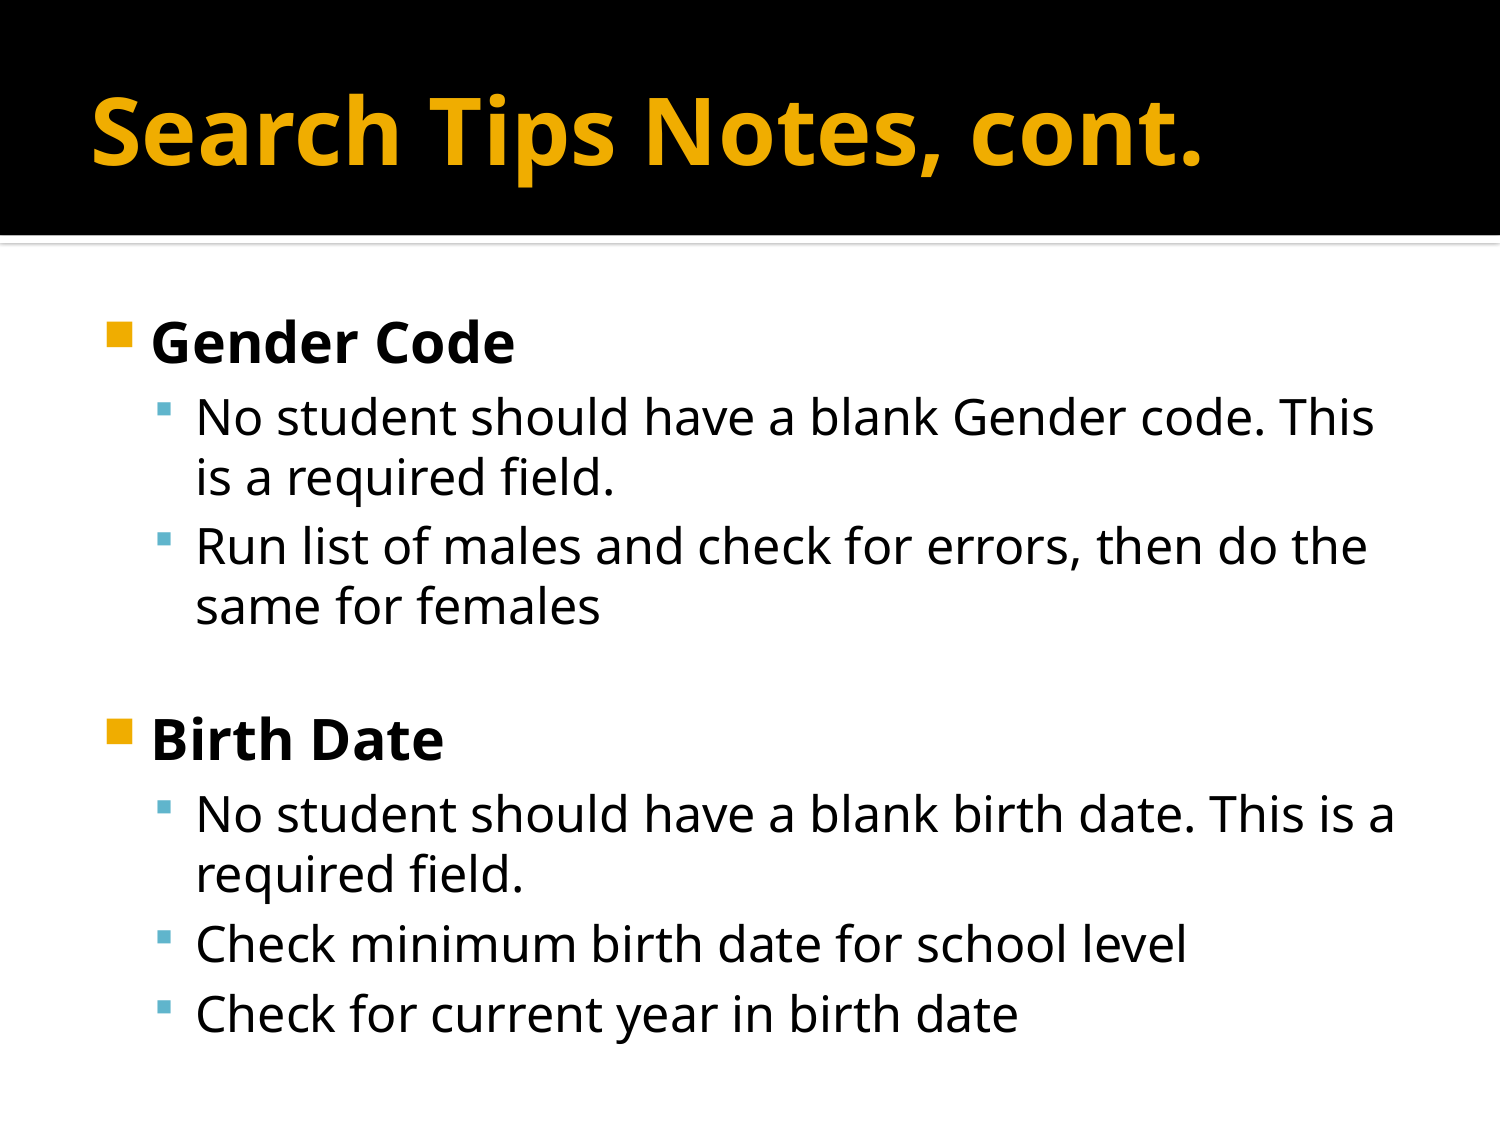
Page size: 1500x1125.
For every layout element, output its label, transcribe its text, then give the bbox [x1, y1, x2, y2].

title Search Tips Notes, cont. [75, 25, 1425, 231]
list Gender Code No student should have a blank Gender code. This is a required field. Run list of males and check for errors, then do the same for females Birth Date No student should have a blank birth date. This is a required field. Check minimum birth date for school level Check for current year in birth date [75, 291, 1425, 1050]
